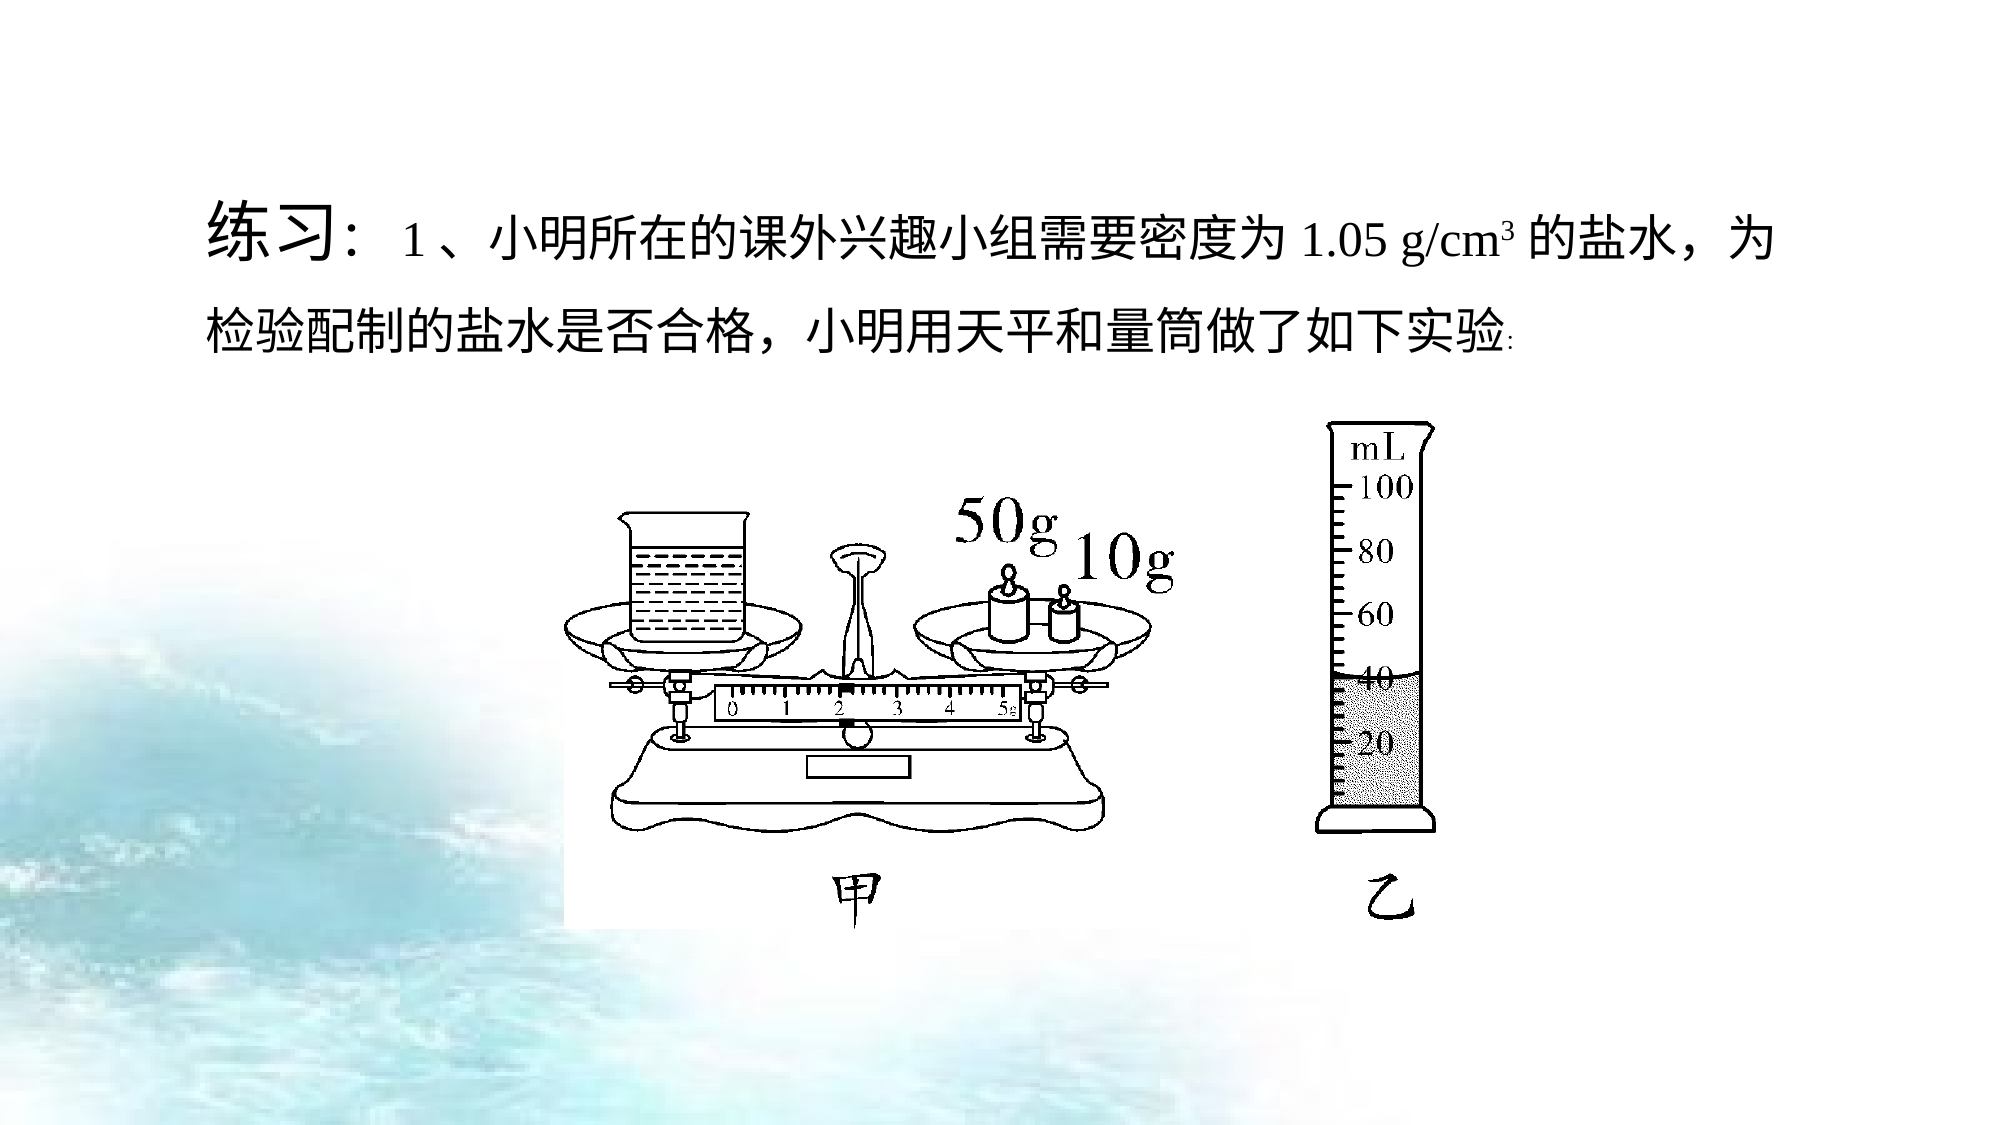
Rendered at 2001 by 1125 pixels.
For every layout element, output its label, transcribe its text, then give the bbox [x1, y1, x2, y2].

text_box 练习：1、小明所在的课外兴趣小组需要密度为1.05 g/cm3的盐水，为检验配制的盐水是否合格，小明用天平和量筒做了如下实验： [190, 141, 1810, 367]
picture [0, 0, 2001, 1125]
